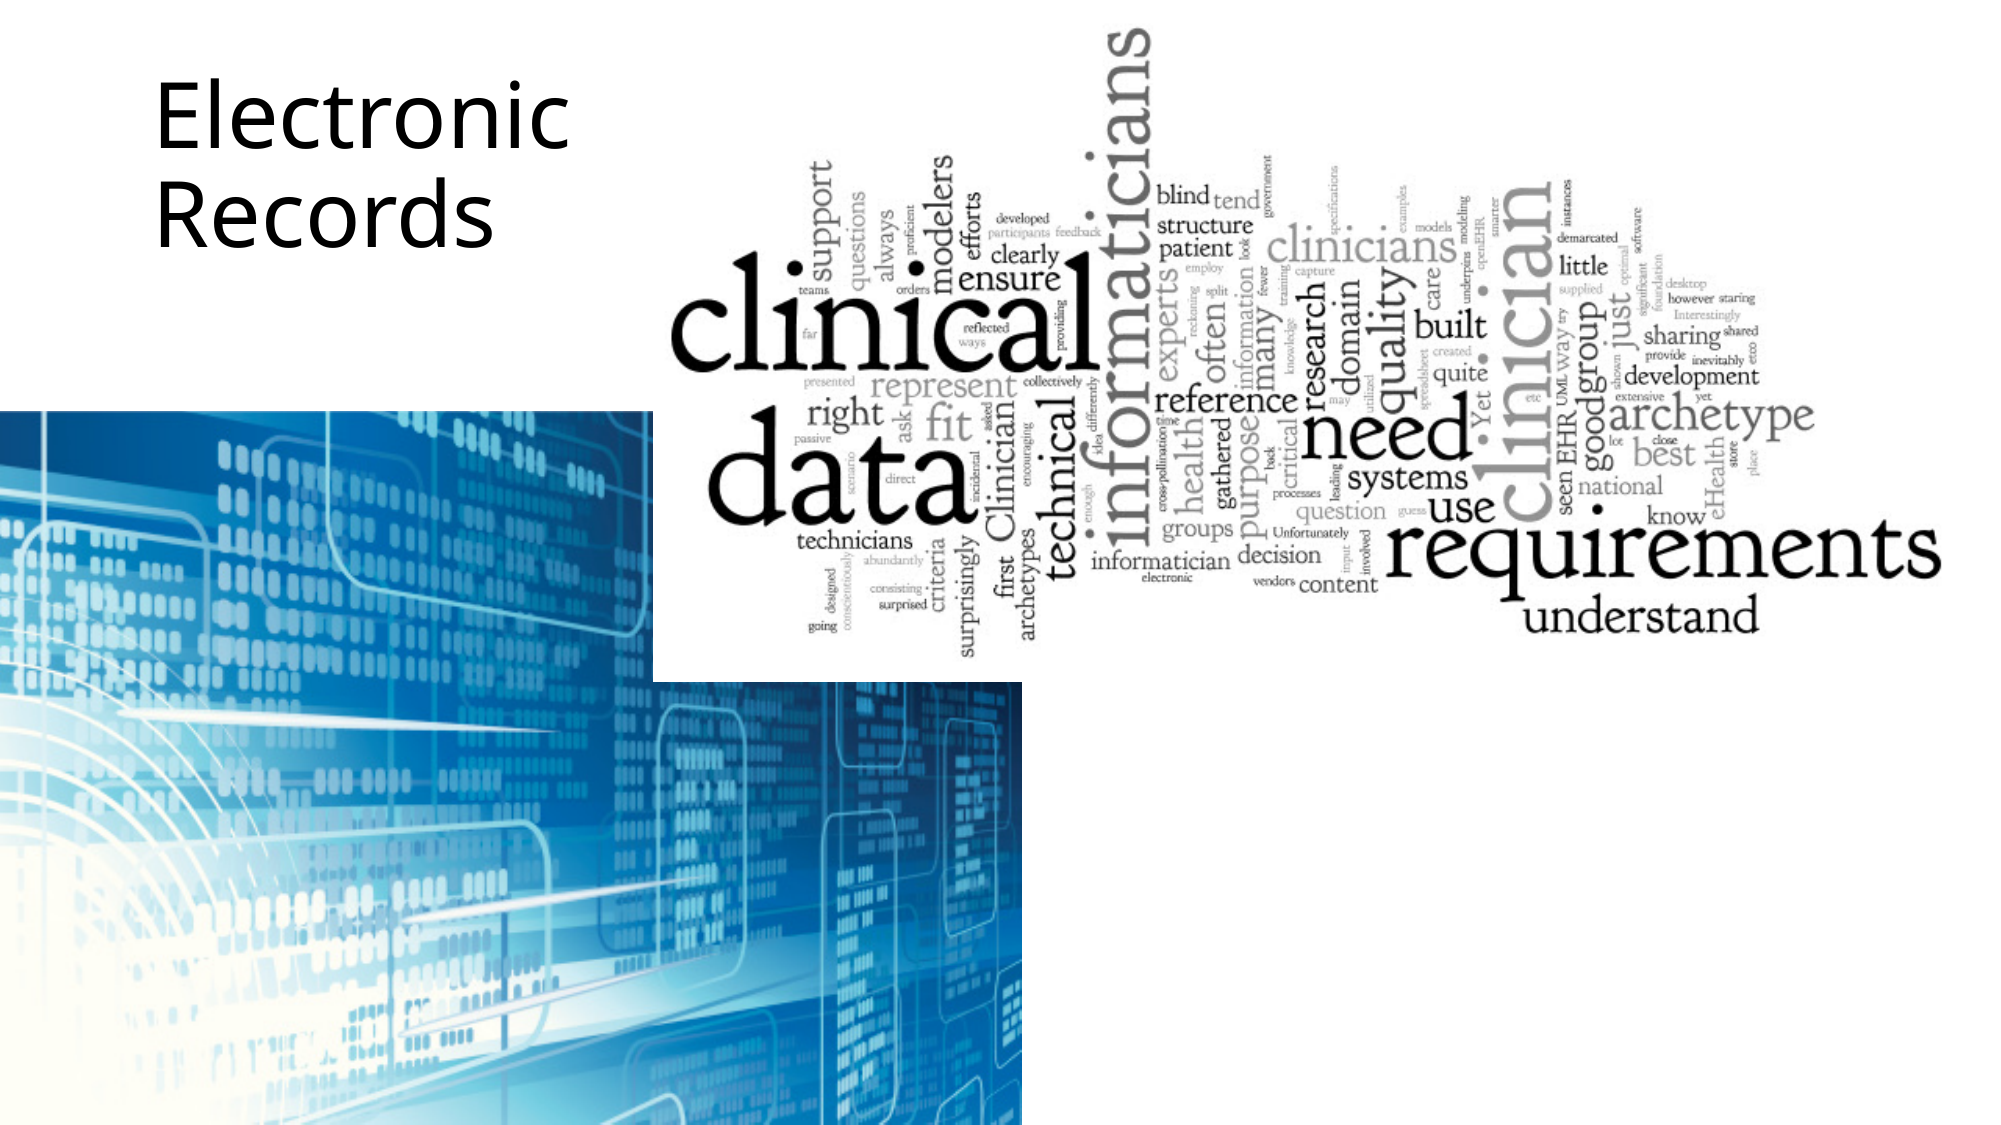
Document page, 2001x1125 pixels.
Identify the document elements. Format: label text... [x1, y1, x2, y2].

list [0, 411, 1022, 1125]
picture [653, 0, 1960, 682]
title Electronic Records [137, 59, 653, 278]
